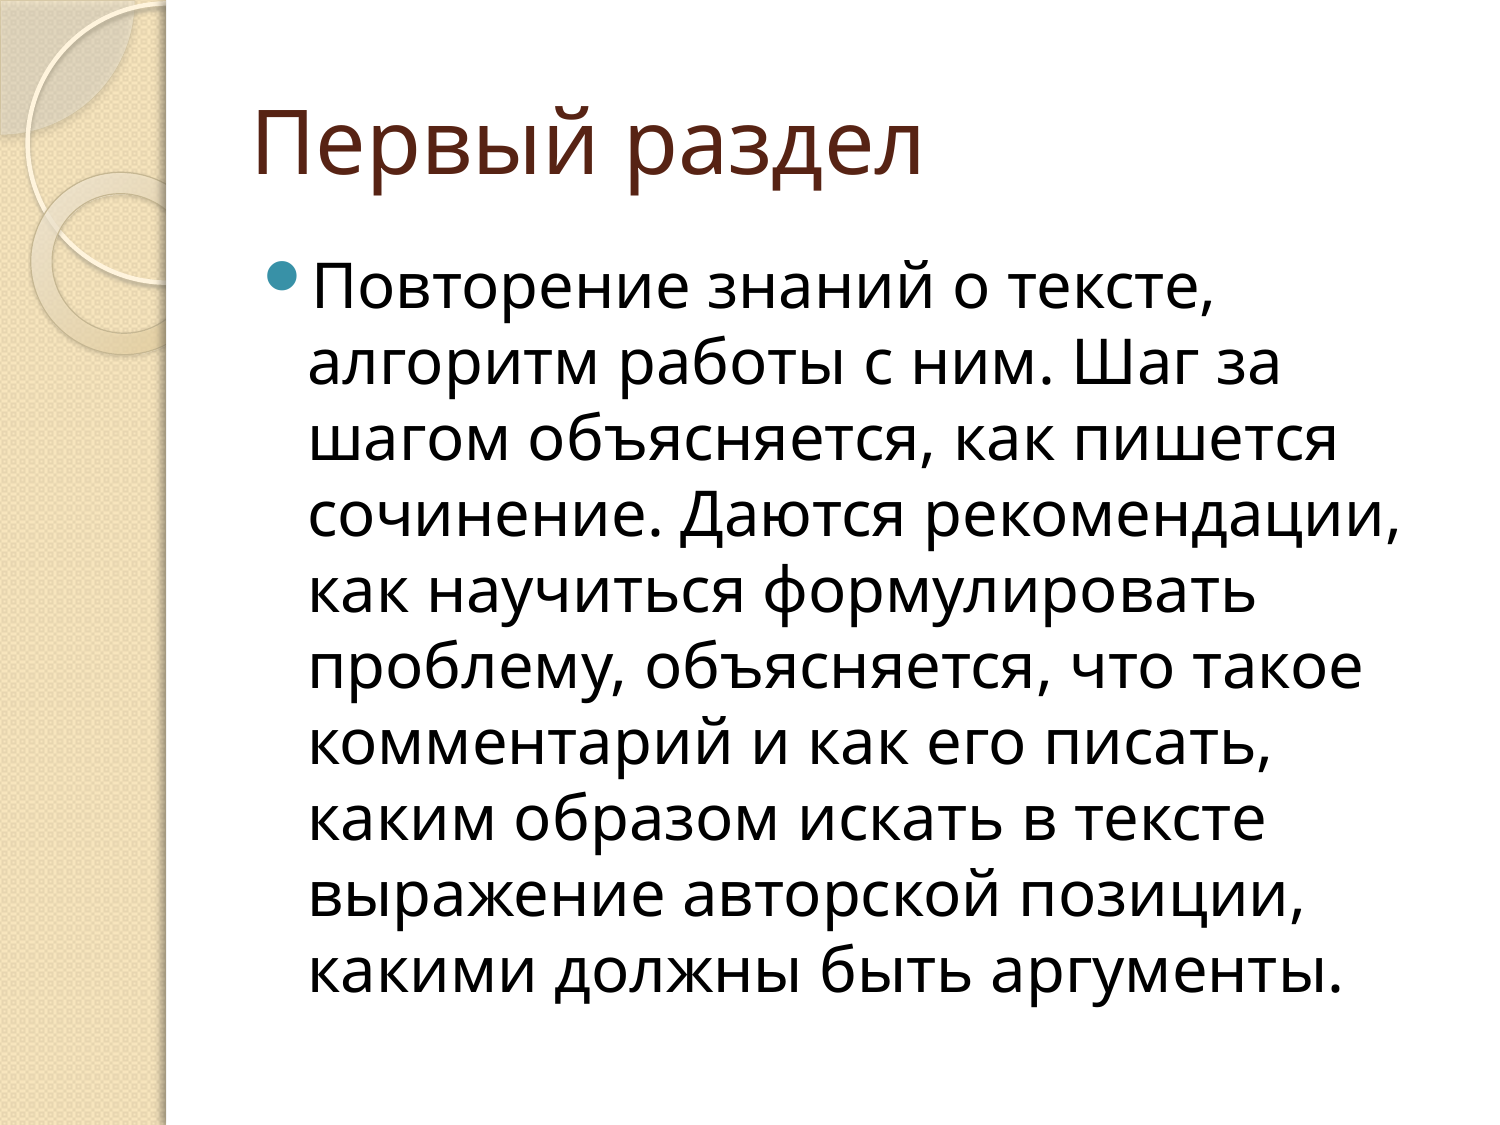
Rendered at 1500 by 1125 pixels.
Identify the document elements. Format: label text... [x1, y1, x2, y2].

title Первый раздел [235, 45, 1466, 233]
list Повторение знаний о тексте, алгоритм работы с ним. Шаг за шагом объясняется, как пишется сочинение. Даются рекомендации, как научиться формулировать проблему, объясняется, что такое комментарий и как его писать, каким образом искать в тексте выражение авторской позиции, какими должны быть аргументы. [235, 237, 1466, 1025]
